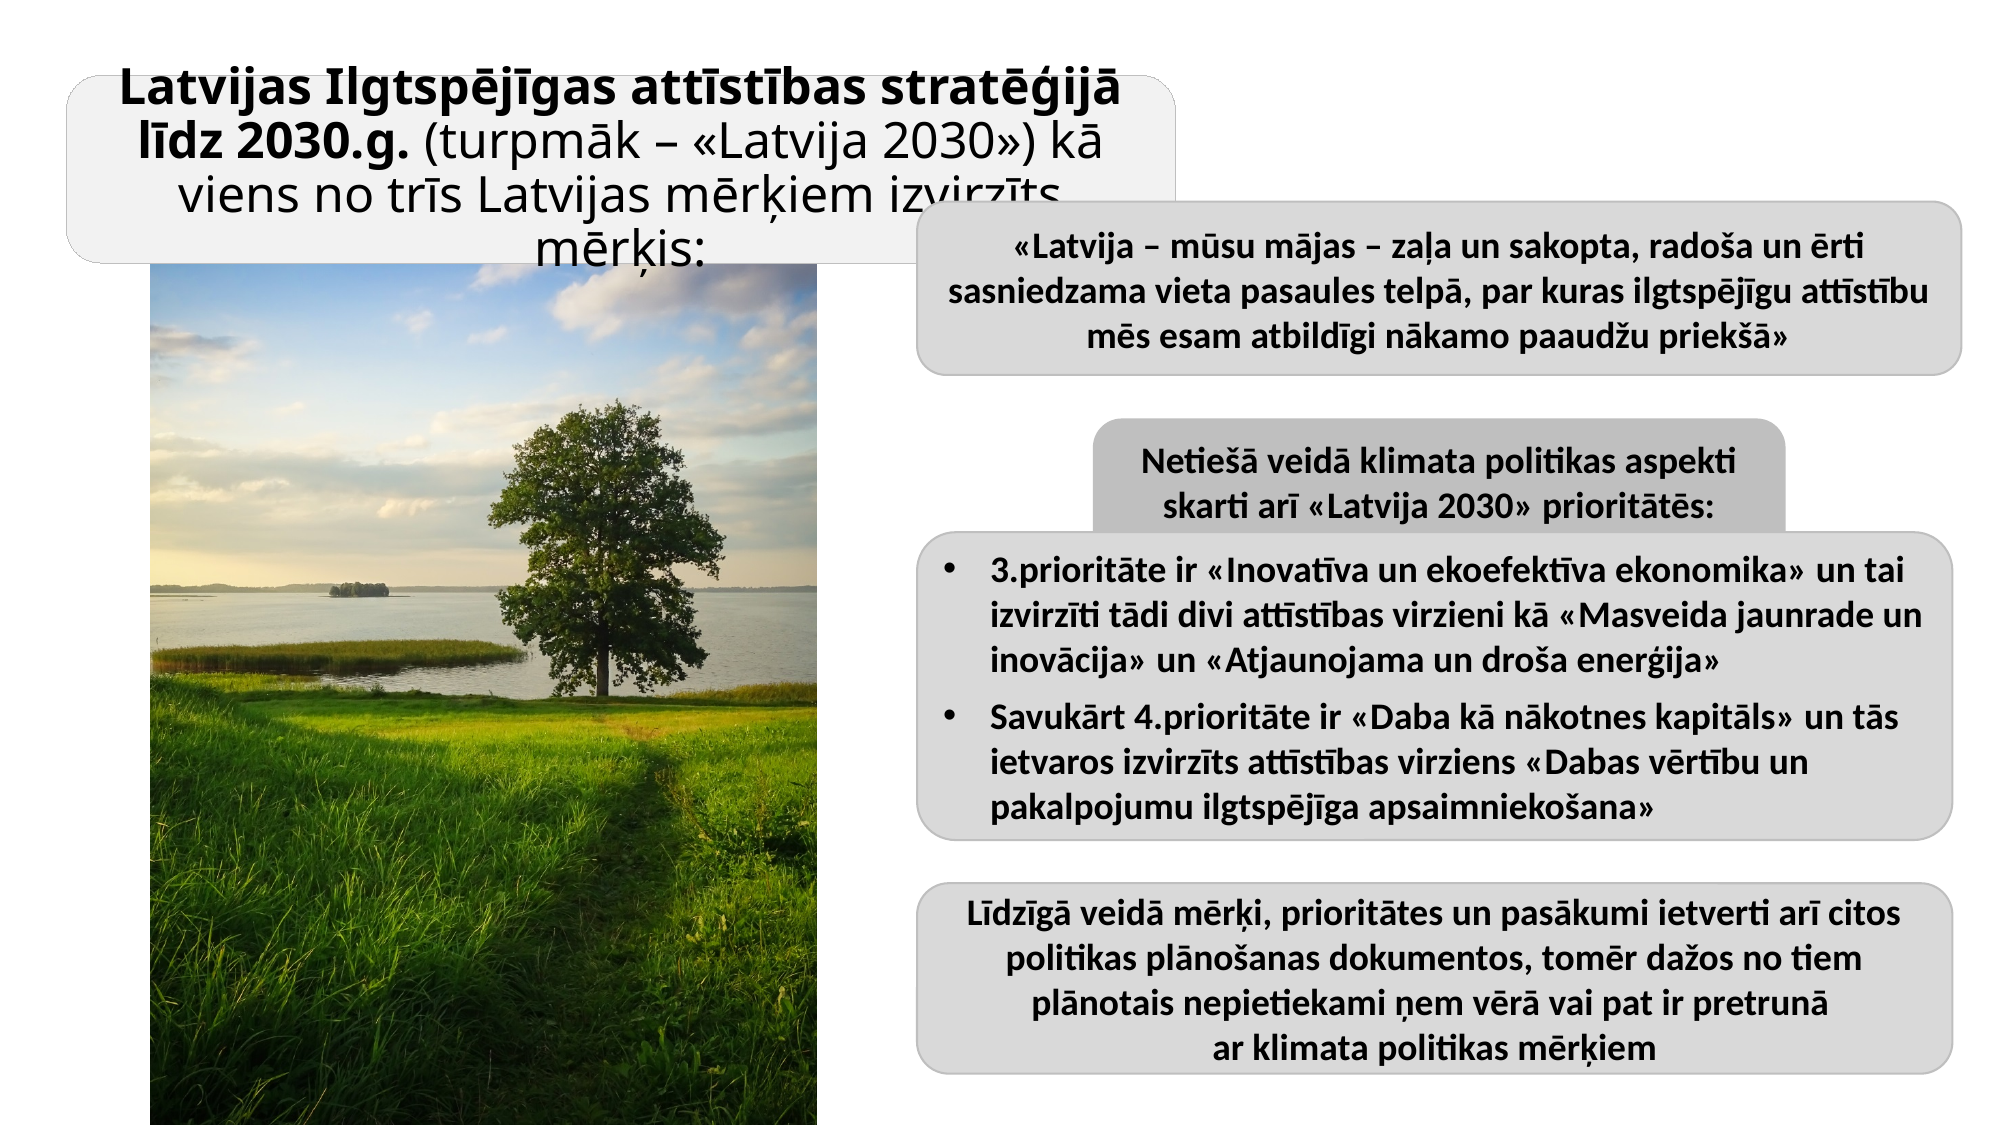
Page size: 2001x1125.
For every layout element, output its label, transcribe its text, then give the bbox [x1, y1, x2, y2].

text_box 3.prioritāte ir «Inovatīva un ekoefektīva ekonomika» un tai izvirzīti tādi divi attīstības virzieni kā «Masveida jaunrade un inovācija» un «Atjaunojama un droša enerģija» Savukārt 4.prioritāte ir «Daba kā nākotnes kapitāls» un tās ietvaros izvirzīts attīstības virziens «Dabas vērtību un pakalpojumu ilgtspējīga apsaimniekošana» [916, 531, 1954, 842]
text_box «Latvija – mūsu mājas – zaļa un sakopta, radoša un ērti sasniedzama vieta pasaules telpā, par kuras ilgtspējīgu attīstību mēs esam atbildīgi nākamo paaudžu priekšā» [916, 200, 1963, 376]
picture [150, 236, 817, 1125]
text_box Līdzīgā veidā mērķi, prioritātes un pasākumi ietverti arī citos politikas plānošanas dokumentos, tomēr dažos no tiem plānotais nepietiekami ņem vērā vai pat ir pretrunā ar klimata politikas mērķiem [915, 882, 1954, 1075]
text_box Latvijas Ilgtspējīgas attīstības stratēģijā līdz 2030.g. (turpmāk – «Latvija 2030») kā viens no trīs Latvijas mērķiem izvirzīts mērķis: [66, 75, 1176, 264]
text_box Netiešā veidā klimata politikas aspekti skarti arī «Latvija 2030» prioritātēs: [1092, 418, 1786, 531]
